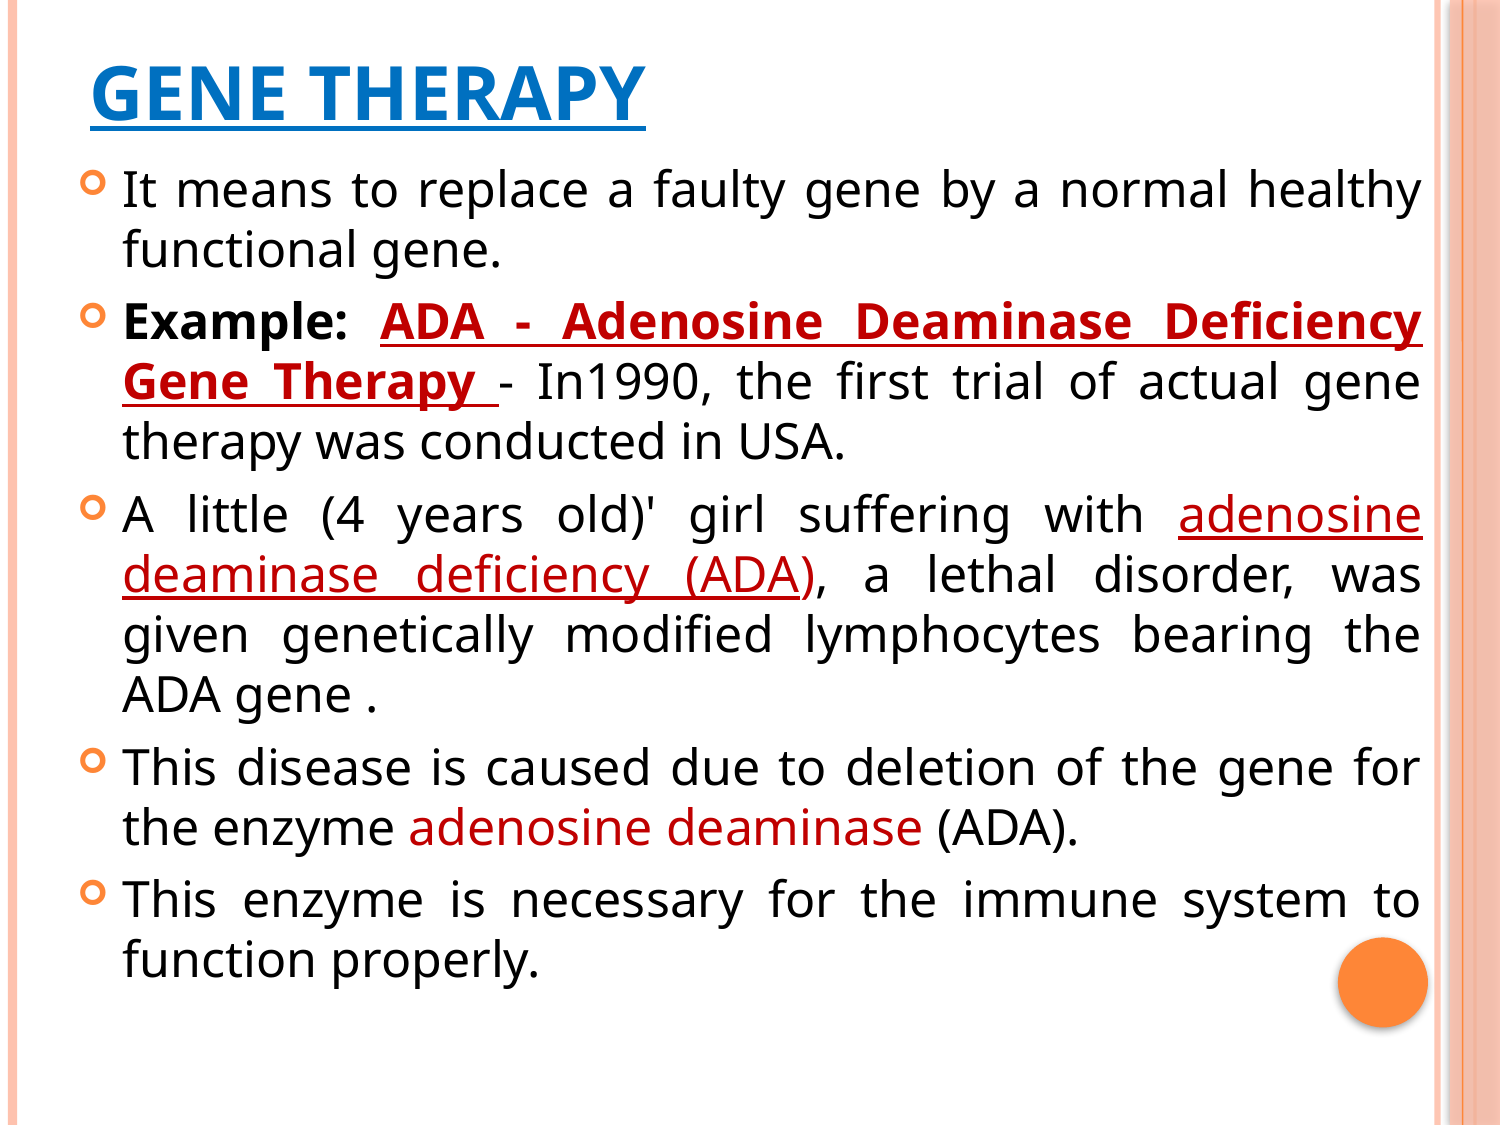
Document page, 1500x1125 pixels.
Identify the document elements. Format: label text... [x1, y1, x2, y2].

title Gene Therapy [75, 45, 1300, 149]
list It means to replace a faulty gene by a normal healthy functional gene. Example: ADA - Adenosine Deaminase Deficiency Gene Therapy - In1990, the first trial of actual gene therapy was conducted in USA. A little (4 years old)' girl suffering with adenosine deaminase deficiency (ADA), a lethal disorder, was given genetically modified lymphocytes bearing the ADA gene . This disease is caused due to deletion of the gene for the enzyme adenosine deaminase (ADA). This enzyme is necessary for the immune system to function properly. [62, 149, 1438, 1013]
